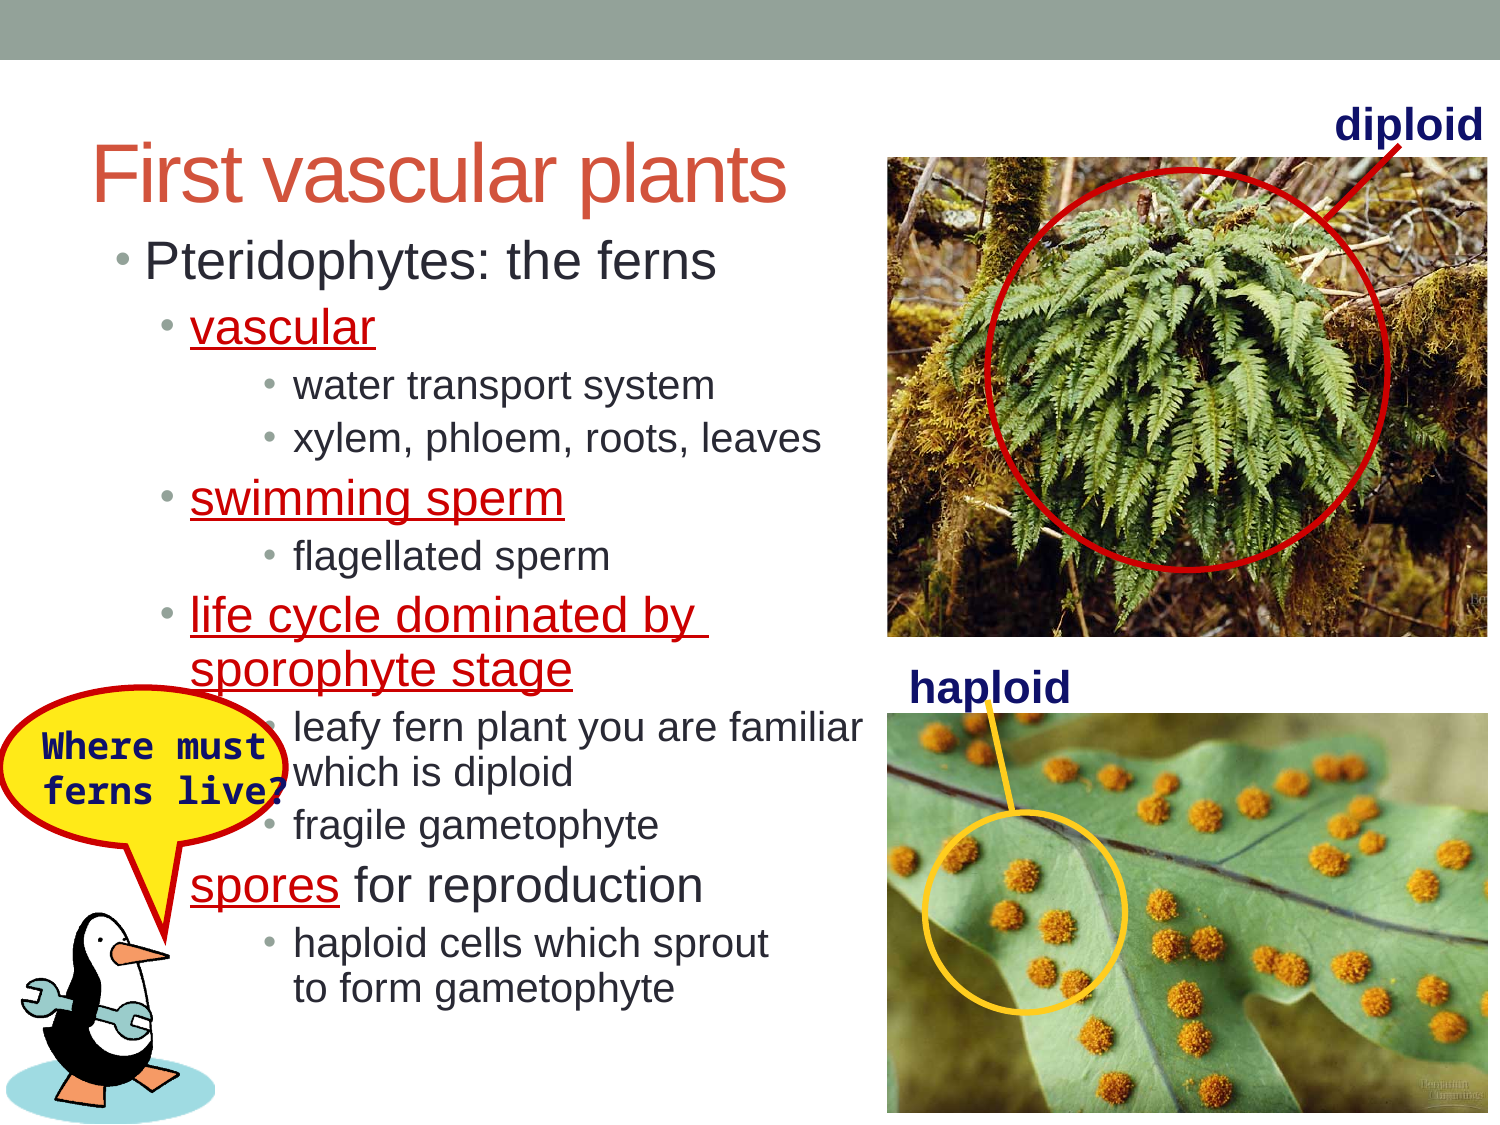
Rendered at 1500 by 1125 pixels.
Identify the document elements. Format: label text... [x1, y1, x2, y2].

picture [4, 911, 215, 1125]
text_box haploid [893, 650, 1087, 710]
text_box Where must ferns live? [0, 687, 286, 908]
text_box diploid [1319, 87, 1500, 158]
picture [887, 157, 1488, 638]
title First vascular plants [75, 87, 1319, 250]
picture [887, 713, 1488, 1113]
list Pteridophytes: the ferns vascular water transport system xylem, phloem, roots, leaves swimming sperm flagellated sperm life cycle dominated by sporophyte stage leafy fern plant you are familiar which is diploid fragile gametophyte spores for reproduction haploid cells which sprout to form gametophyte [99, 224, 913, 1050]
